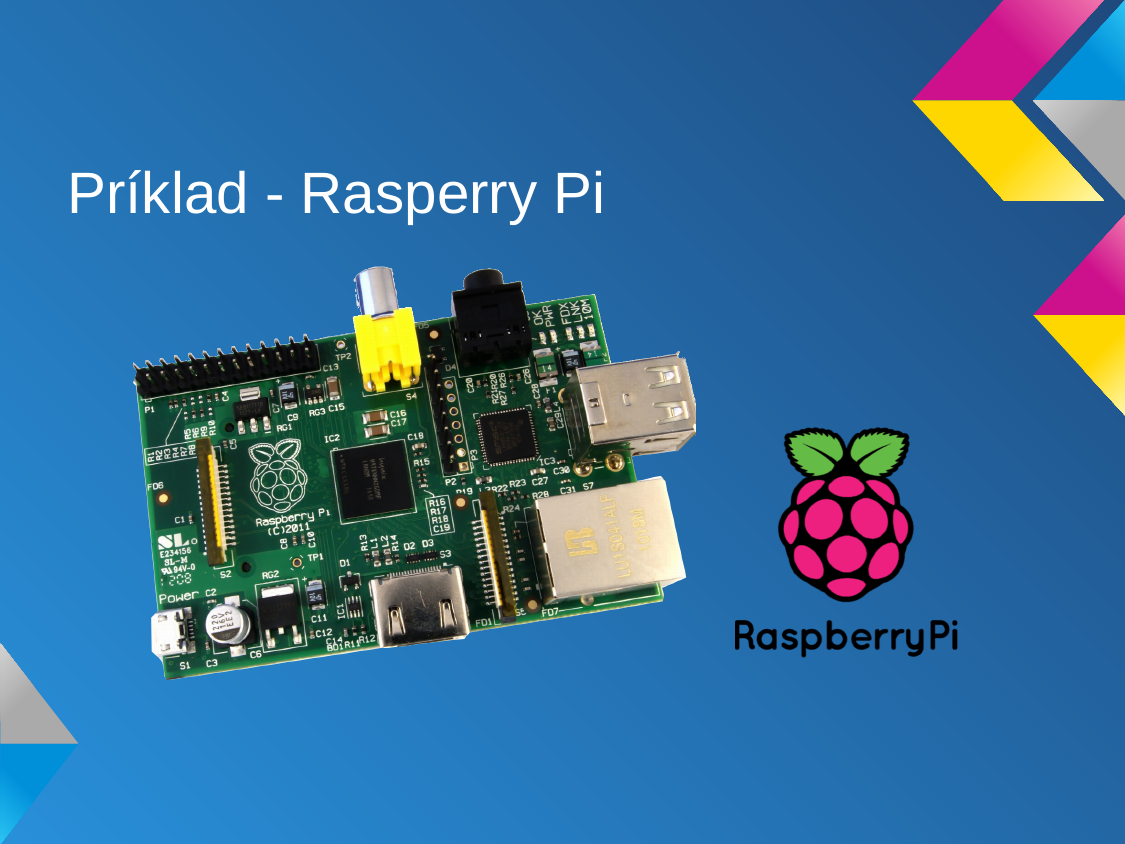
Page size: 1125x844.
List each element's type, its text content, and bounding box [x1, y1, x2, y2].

title Príklad - Rasperry Pi [56, 130, 903, 237]
picture [132, 255, 1080, 706]
